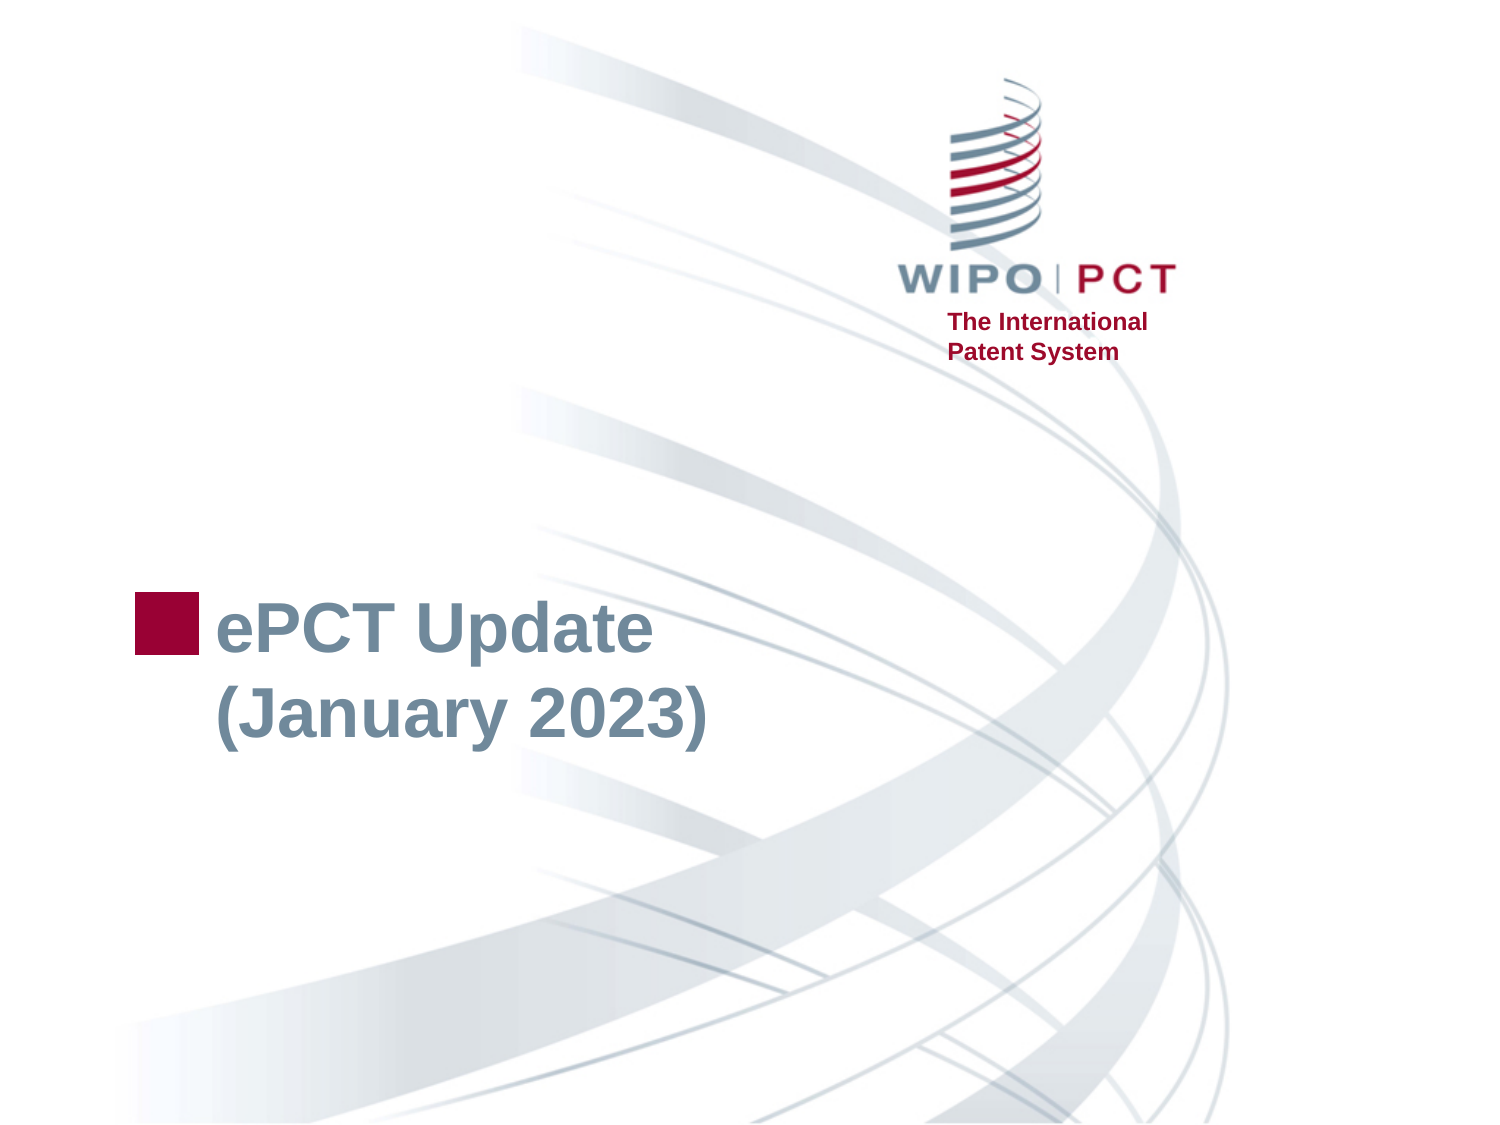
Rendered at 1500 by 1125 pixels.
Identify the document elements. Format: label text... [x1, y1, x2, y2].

picture [0, 0, 1500, 1125]
subtitle ePCT Update (January 2023) [200, 574, 1436, 828]
